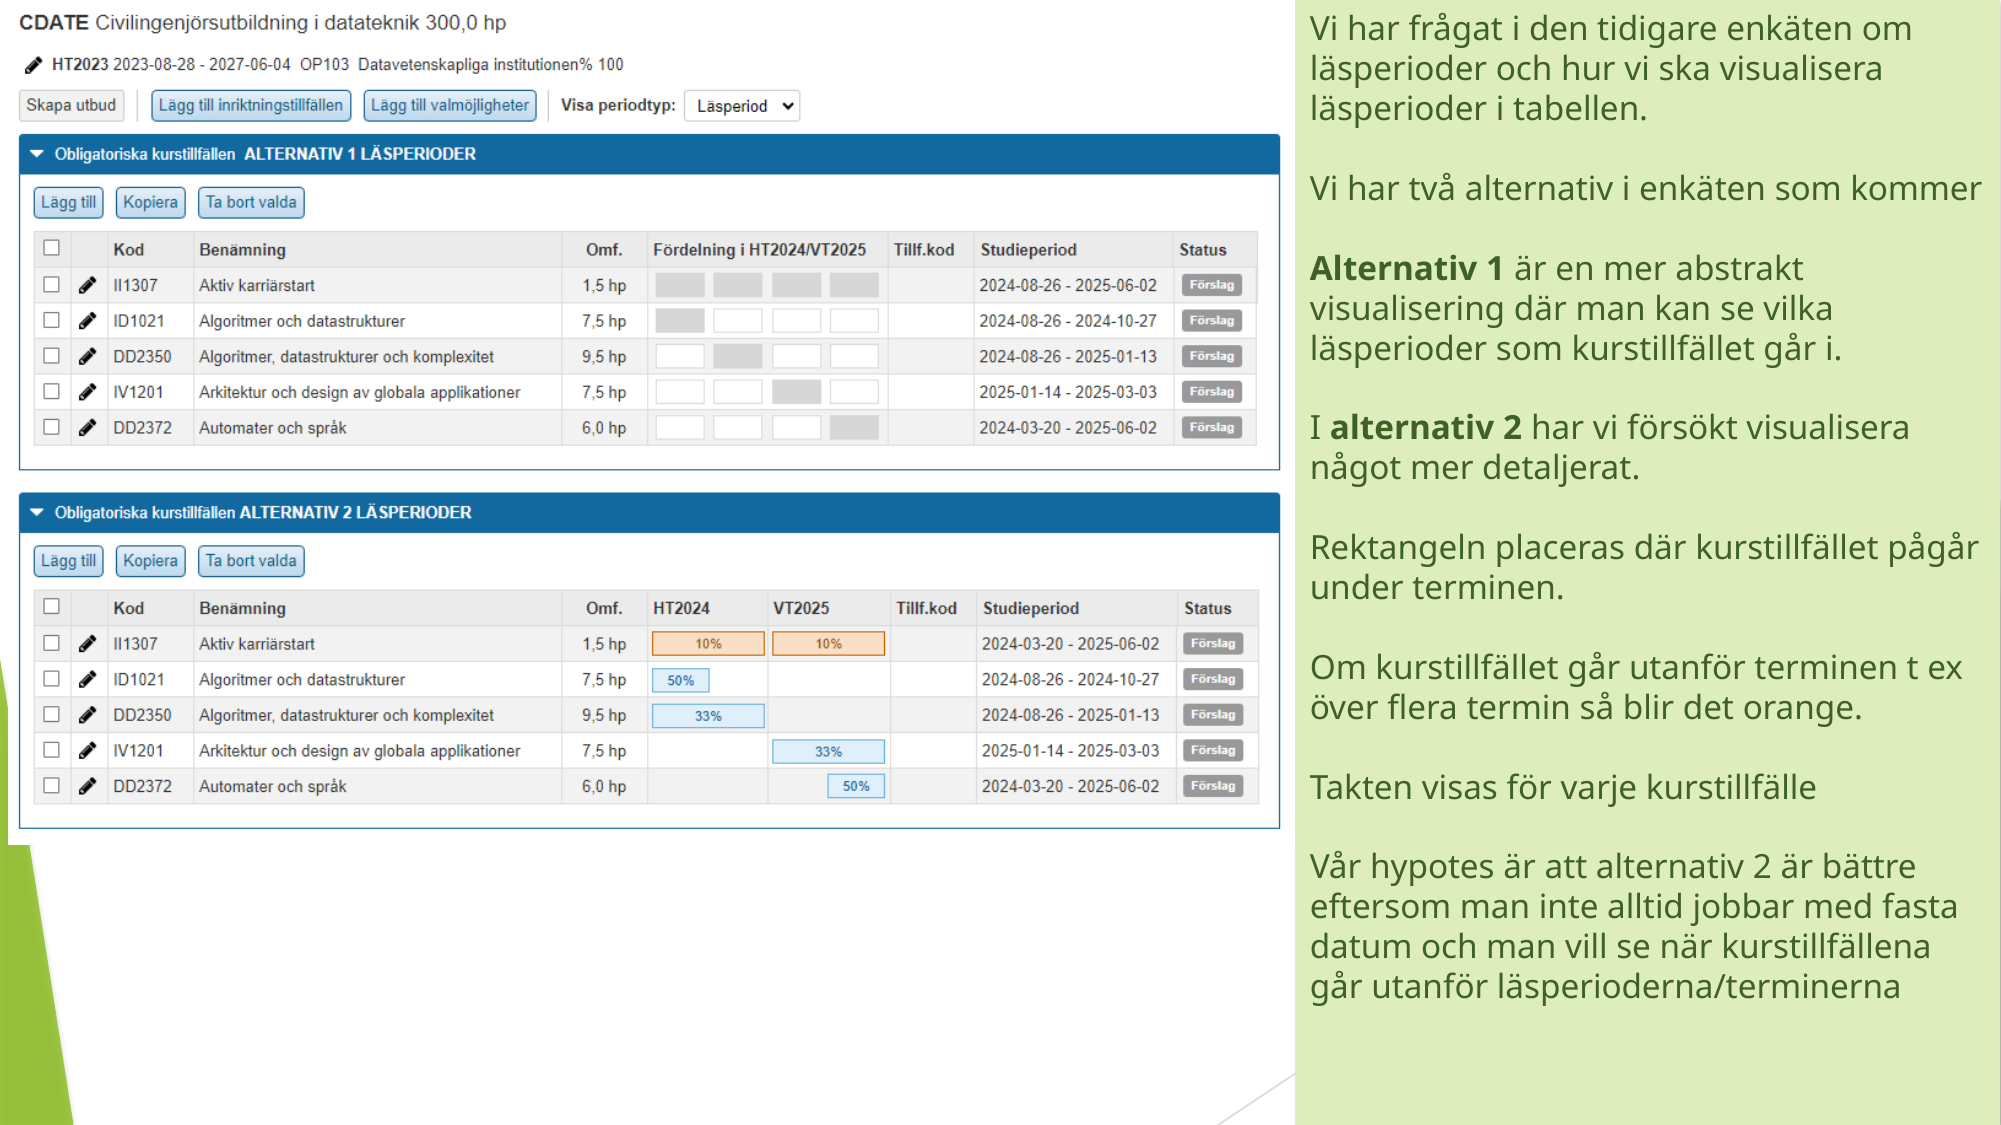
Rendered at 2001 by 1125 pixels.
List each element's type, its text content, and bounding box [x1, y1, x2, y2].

picture [7, 0, 1296, 846]
text_box Vi har frågat i den tidigare enkäten om läsperioder och hur vi ska visualisera läsperioder i tabellen. Vi har två alternativ i enkäten som kommer Alternativ 1 är en mer abstrakt visualisering där man kan se vilka läsperioder som kurstillfället går i. I alternativ 2 har vi försökt visualisera något mer detaljerat. Rektangeln placeras där kurstillfället pågår under terminen. Om kurstillfället går utanför terminen t ex över flera termin så blir det orange. Takten visas för varje kurstillfälle Vår hypotes är att alternativ 2 är bättre eftersom man inte alltid jobbar med fasta datum och man vill se när kurstillfällena går utanför läsperioderna/terminerna [1294, 0, 2000, 1125]
